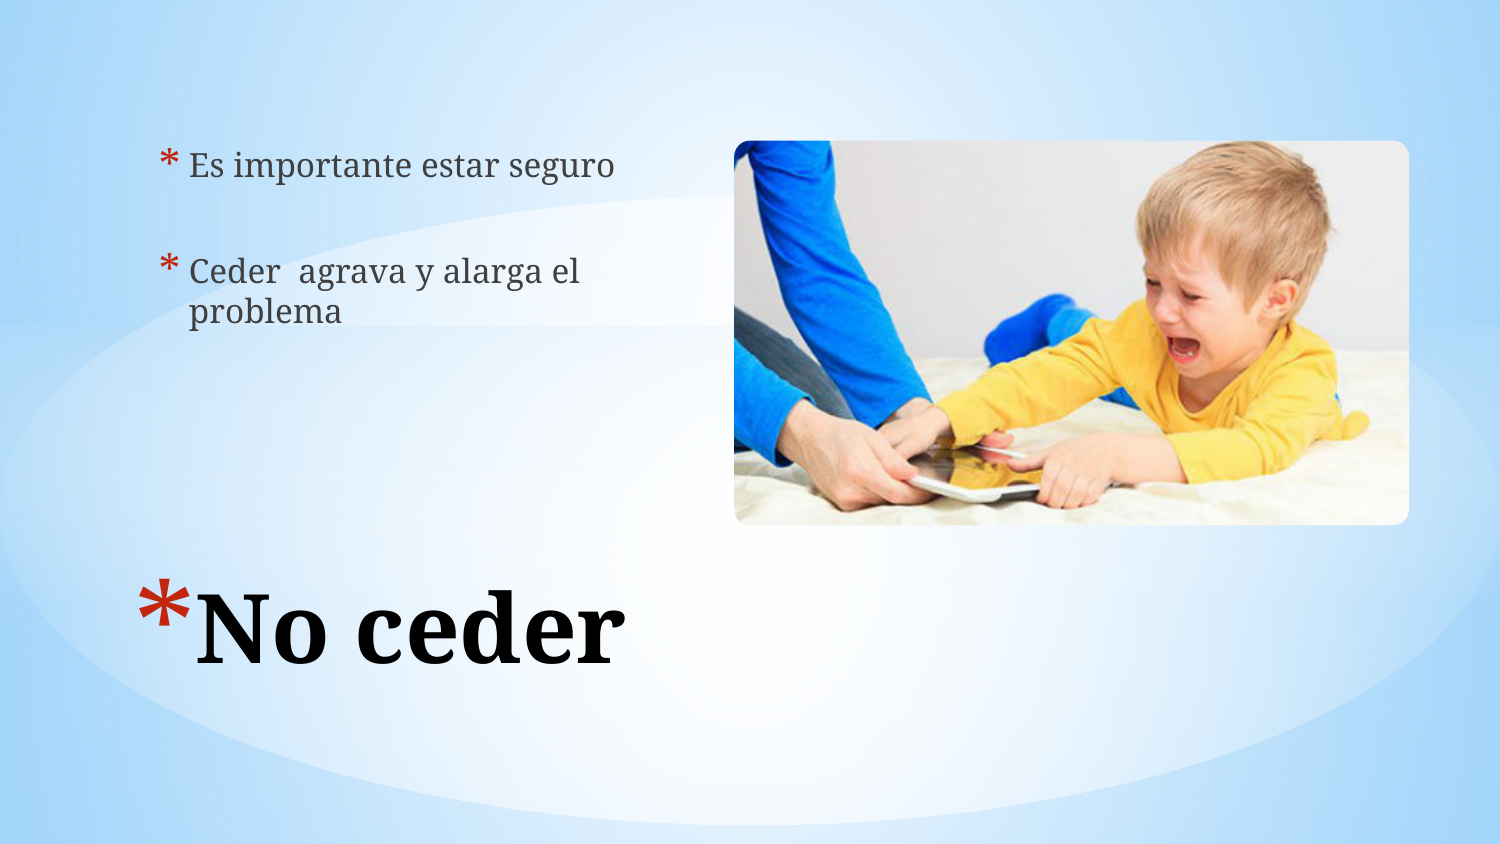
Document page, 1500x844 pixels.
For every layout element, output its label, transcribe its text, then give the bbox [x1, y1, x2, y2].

title No ceder [119, 549, 1167, 690]
list Es importante estar seguro Ceder agrava y alarga el problema [144, 124, 750, 391]
picture [733, 140, 1410, 526]
